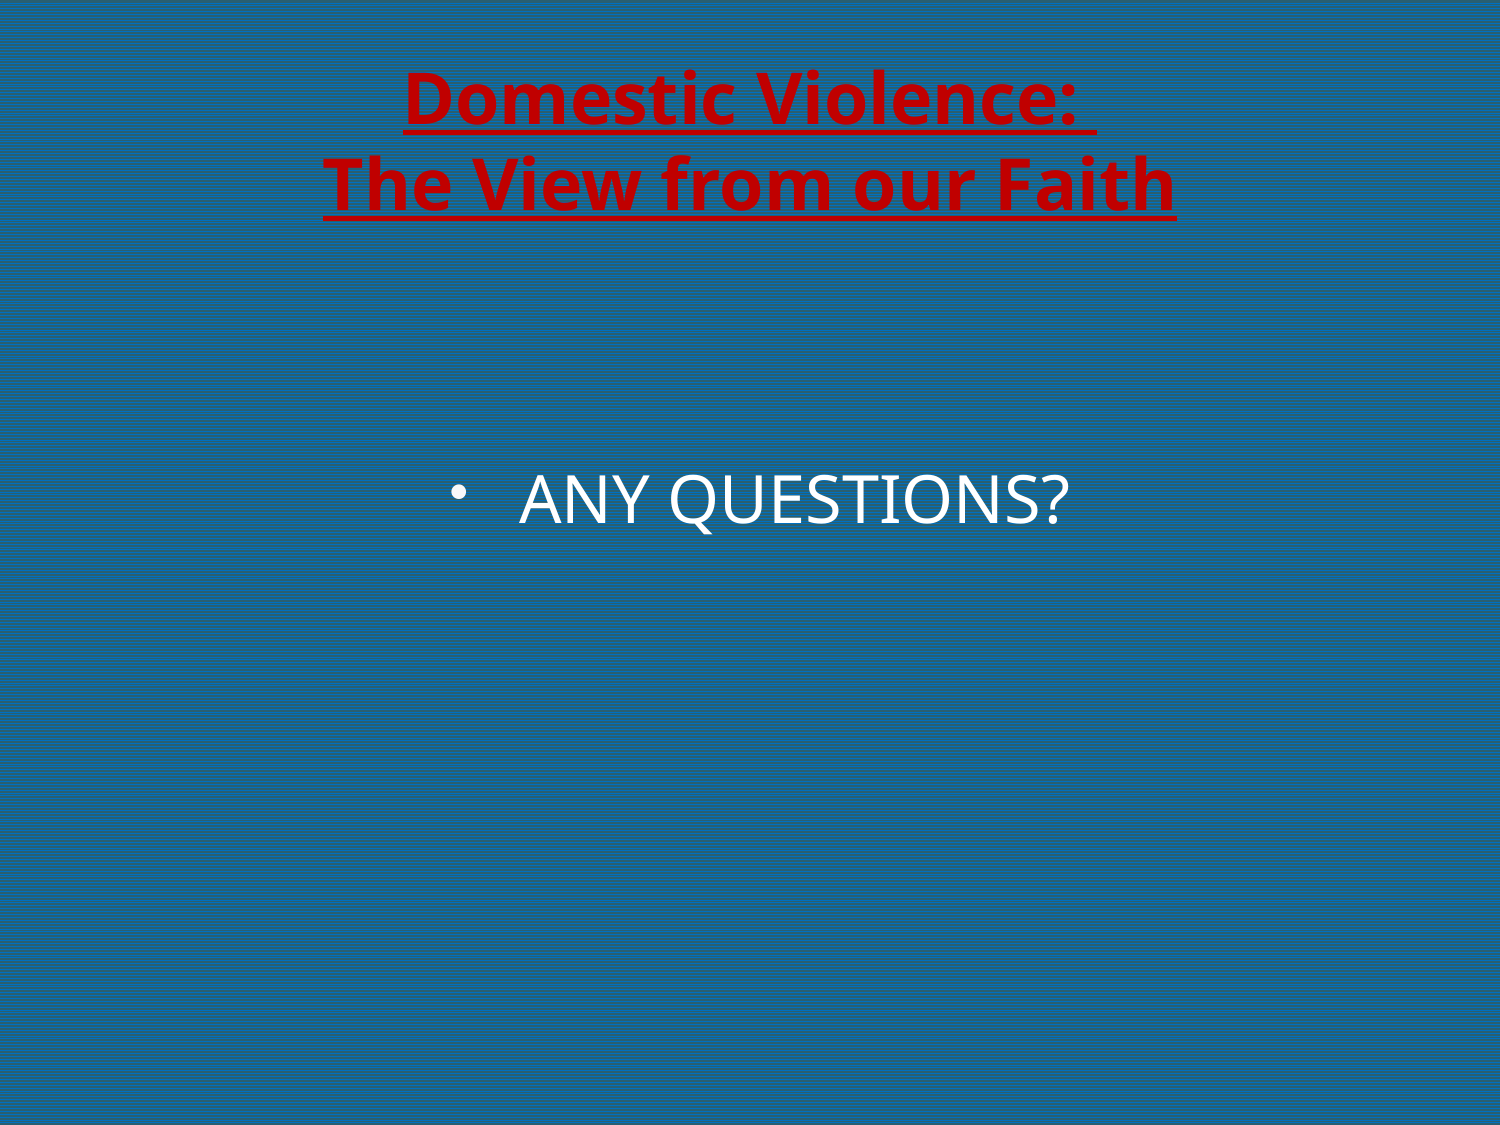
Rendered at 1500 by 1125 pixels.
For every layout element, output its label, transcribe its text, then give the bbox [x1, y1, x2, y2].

list ANY QUESTIONS? [75, 262, 1425, 1035]
title Domestic Violence: The View from our Faith [75, 45, 1425, 233]
